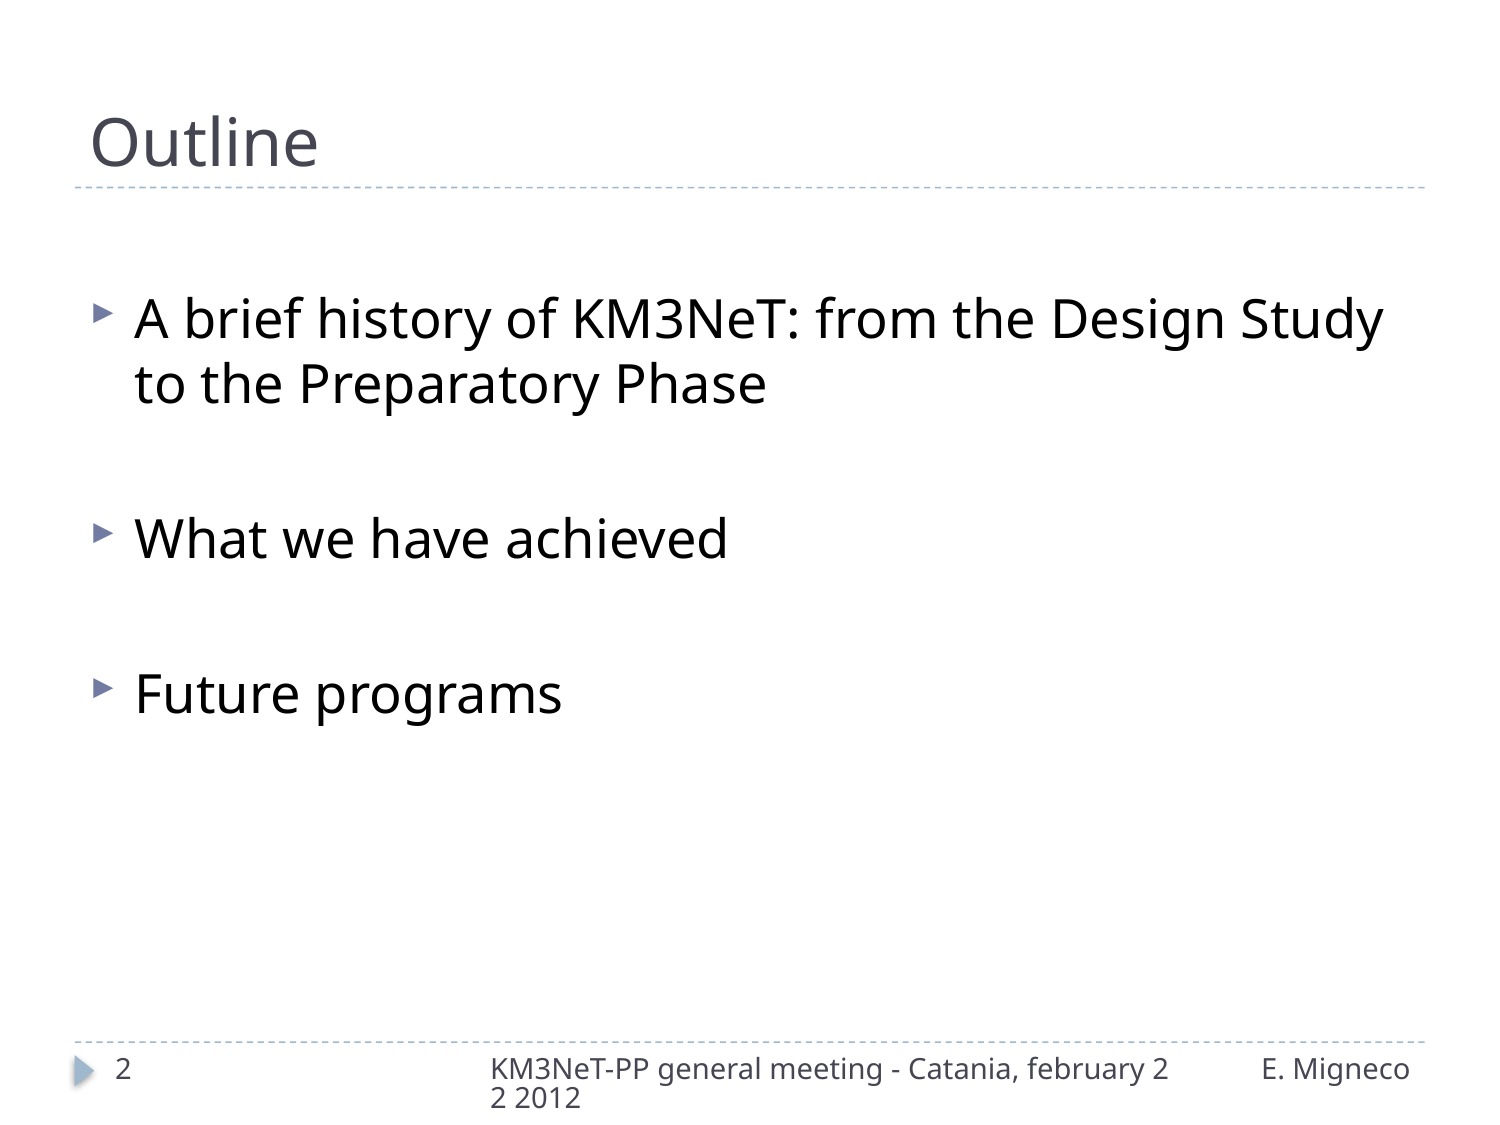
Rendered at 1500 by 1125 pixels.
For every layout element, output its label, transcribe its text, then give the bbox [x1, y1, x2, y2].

slide_number 2 [100, 1042, 426, 1103]
list A brief history of KM3NeT: from the Design Study to the Preparatory Phase What we have achieved Future programs [75, 200, 1425, 1010]
slide_number E. Migneco [1186, 1042, 1426, 1103]
title Outline [75, 24, 1425, 188]
footer KM3NeT-PP general meeting - Catania, february 22 2012 [475, 1042, 1186, 1103]
